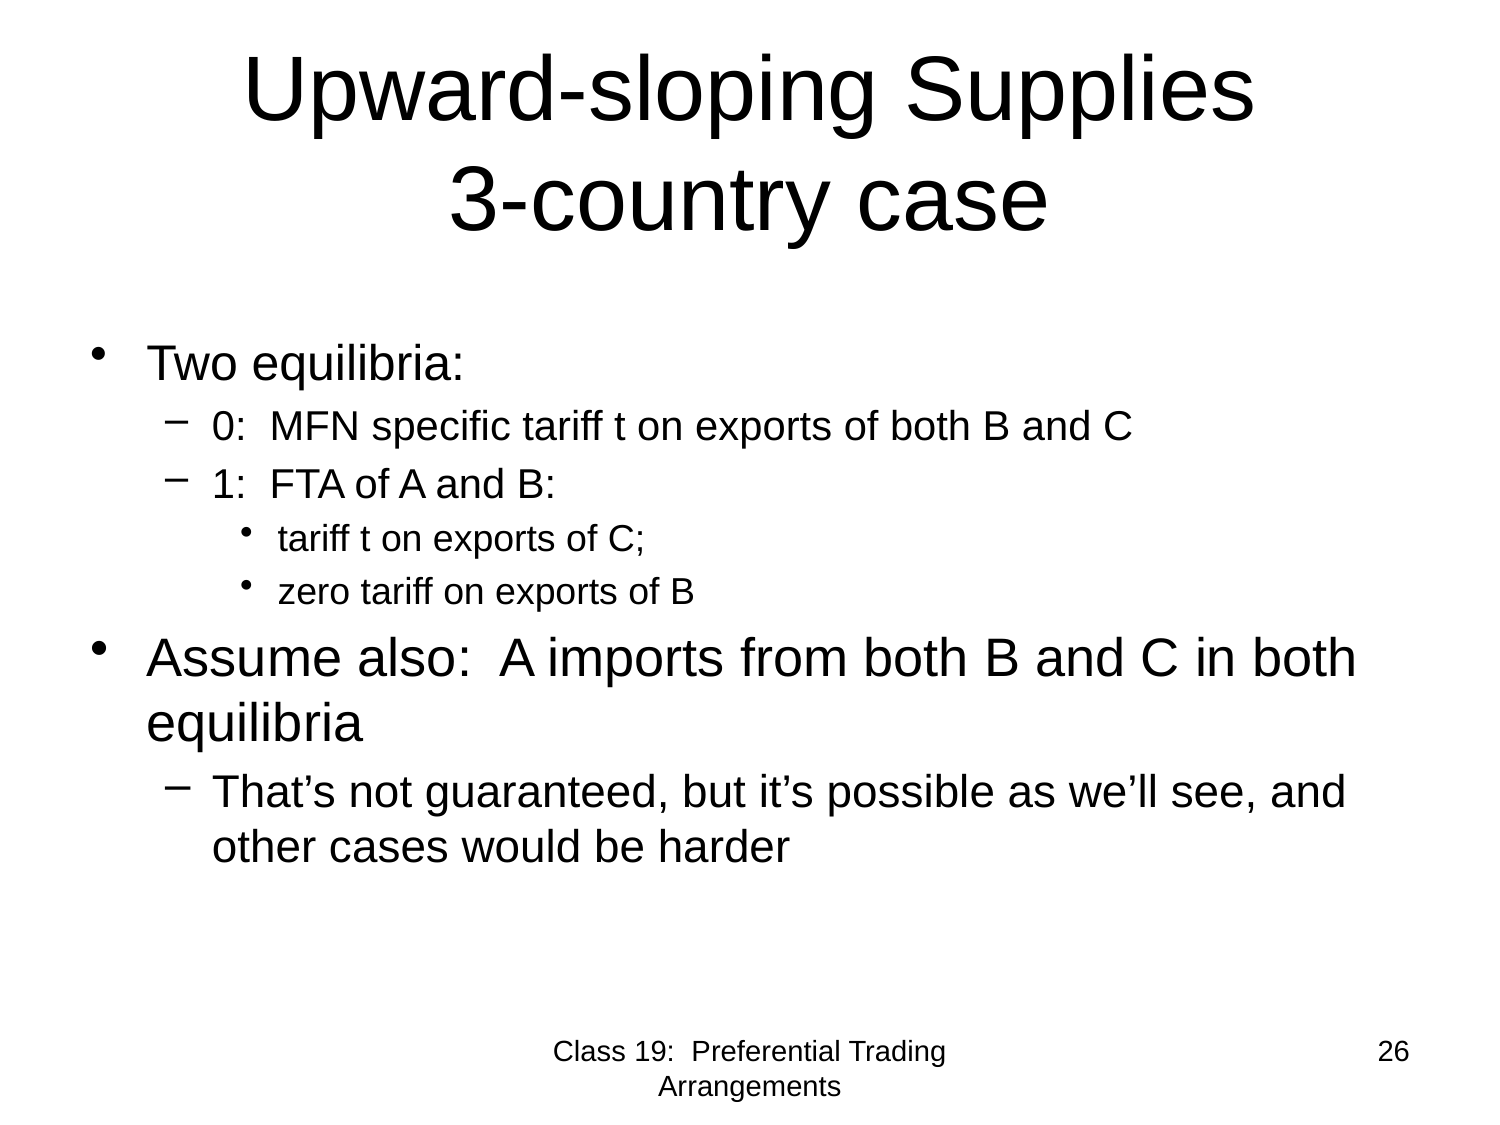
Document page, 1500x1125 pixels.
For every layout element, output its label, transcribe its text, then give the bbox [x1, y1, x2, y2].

title Upward-sloping Supplies 3-country case [74, 44, 1426, 233]
footer Class 19: Preferential Trading Arrangements [512, 1024, 988, 1103]
slide_number 26 [1074, 1024, 1426, 1103]
list Two equilibria: 0: MFN specific tariff t on exports of both B and C 1: FTA of A and B: tariff t on exports of C; zero tariff on exports of B Assume also: A imports from both B and C in both equilibria That’s not guaranteed, but it’s possible as we’ll see, and other cases would be harder [74, 262, 1426, 1006]
